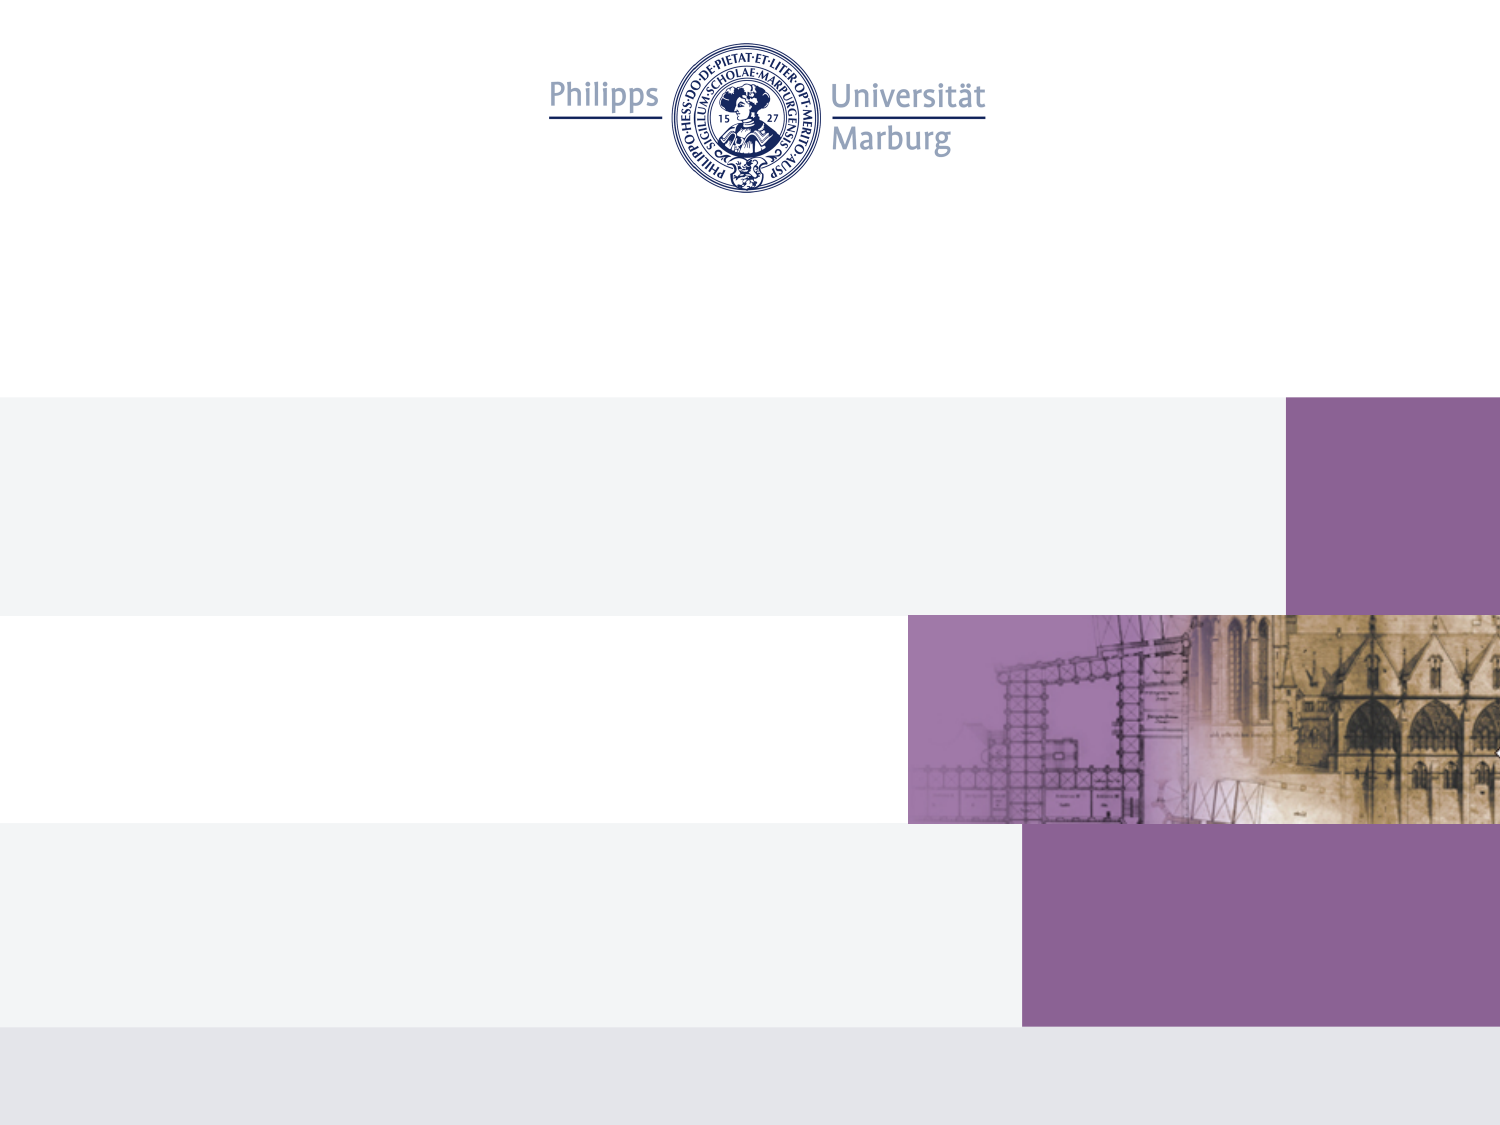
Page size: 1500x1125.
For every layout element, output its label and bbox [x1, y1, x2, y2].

picture [908, 615, 1500, 824]
